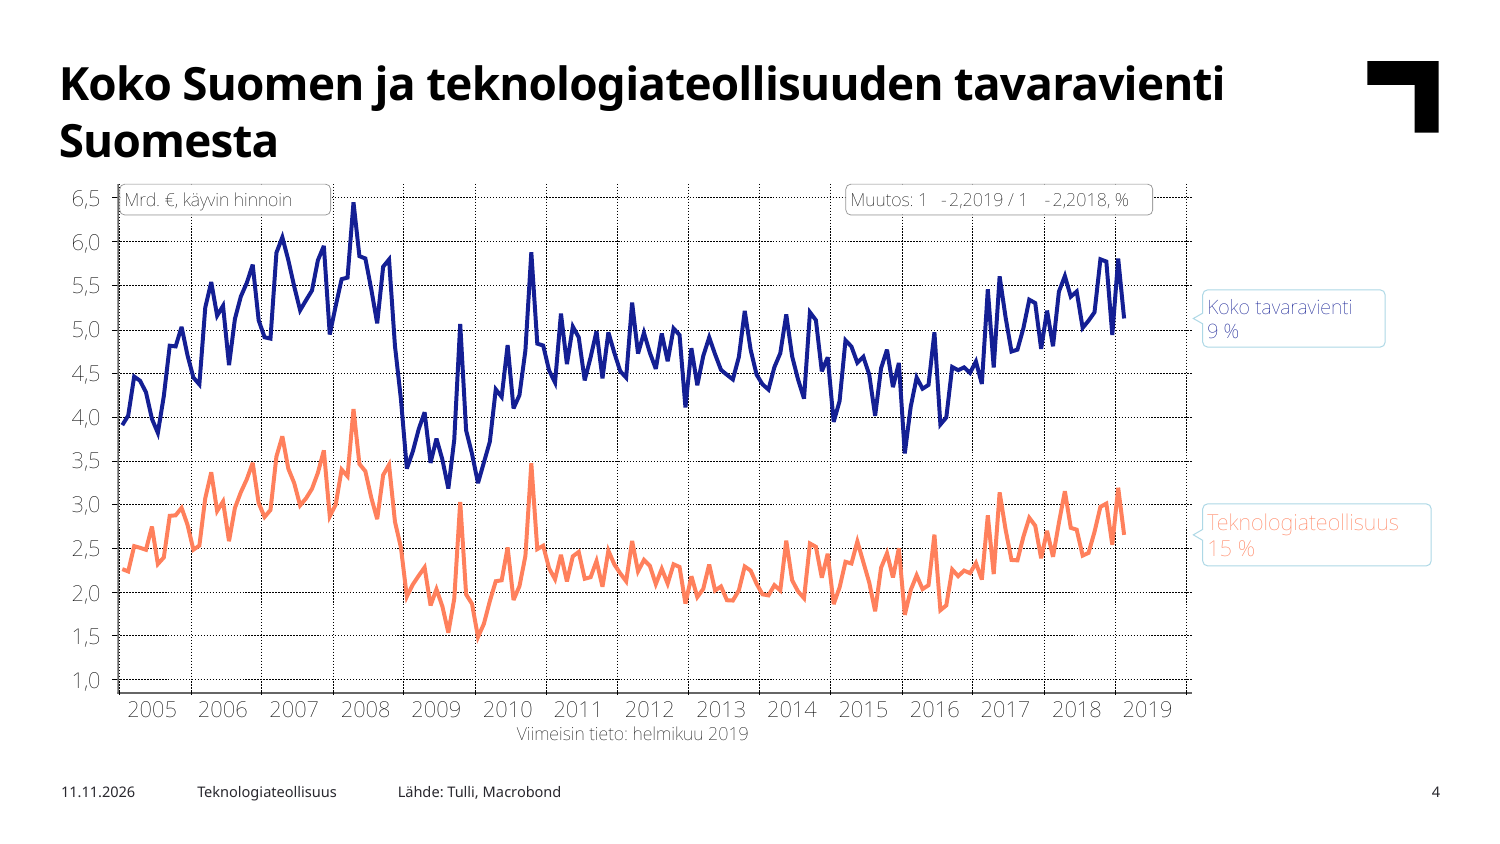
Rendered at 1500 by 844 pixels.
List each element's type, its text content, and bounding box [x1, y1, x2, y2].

footer Teknologiateollisuus [182, 775, 382, 803]
list Lähde: Tulli, Macrobond [382, 775, 871, 803]
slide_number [46, 775, 182, 803]
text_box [63, 175, 1440, 758]
list Koko Suomen ja teknologiateollisuuden tavaravienti Suomesta [41, 46, 1353, 153]
slide_number 4 [1313, 775, 1456, 803]
